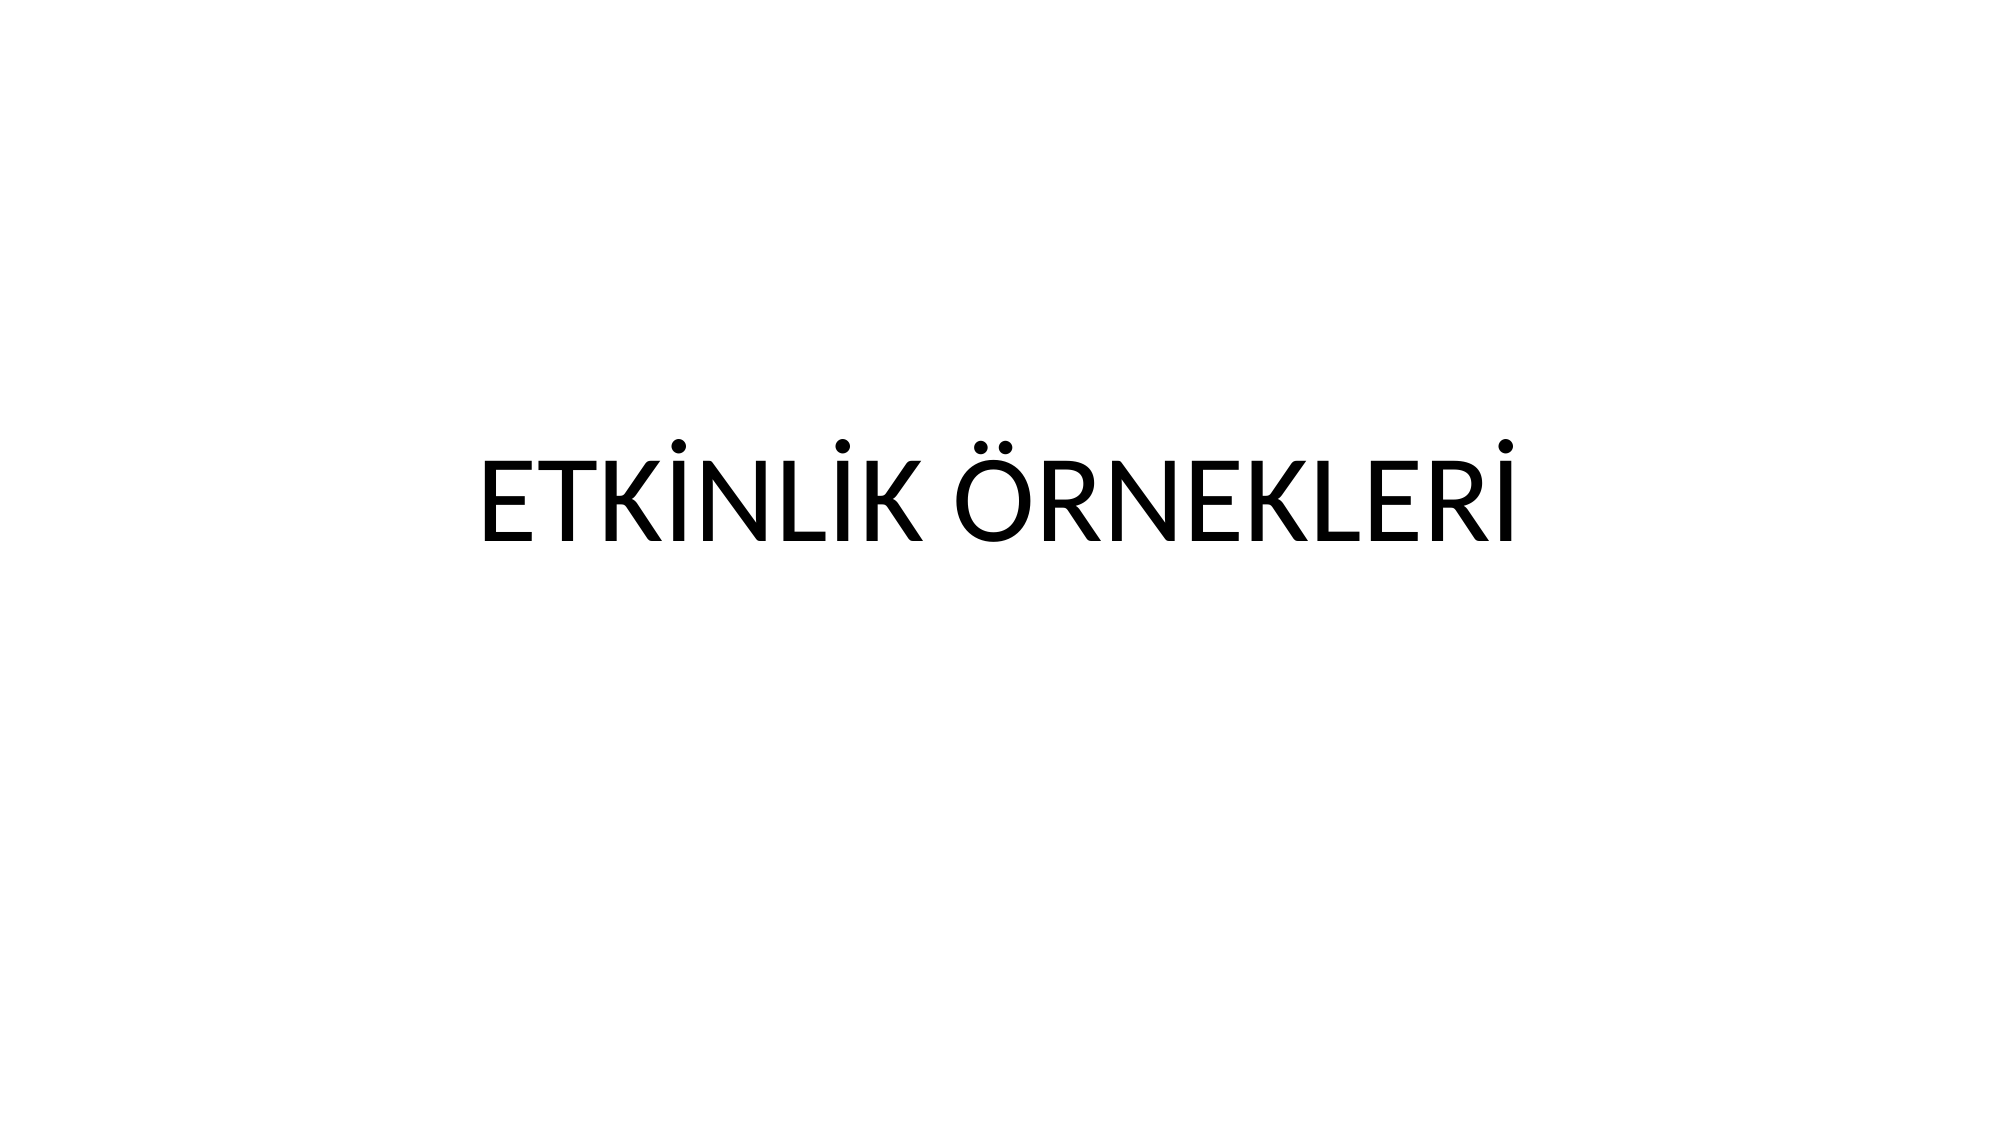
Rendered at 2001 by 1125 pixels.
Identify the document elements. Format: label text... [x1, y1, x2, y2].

title ETKİNLİK ÖRNEKLERİ [249, 184, 1750, 576]
